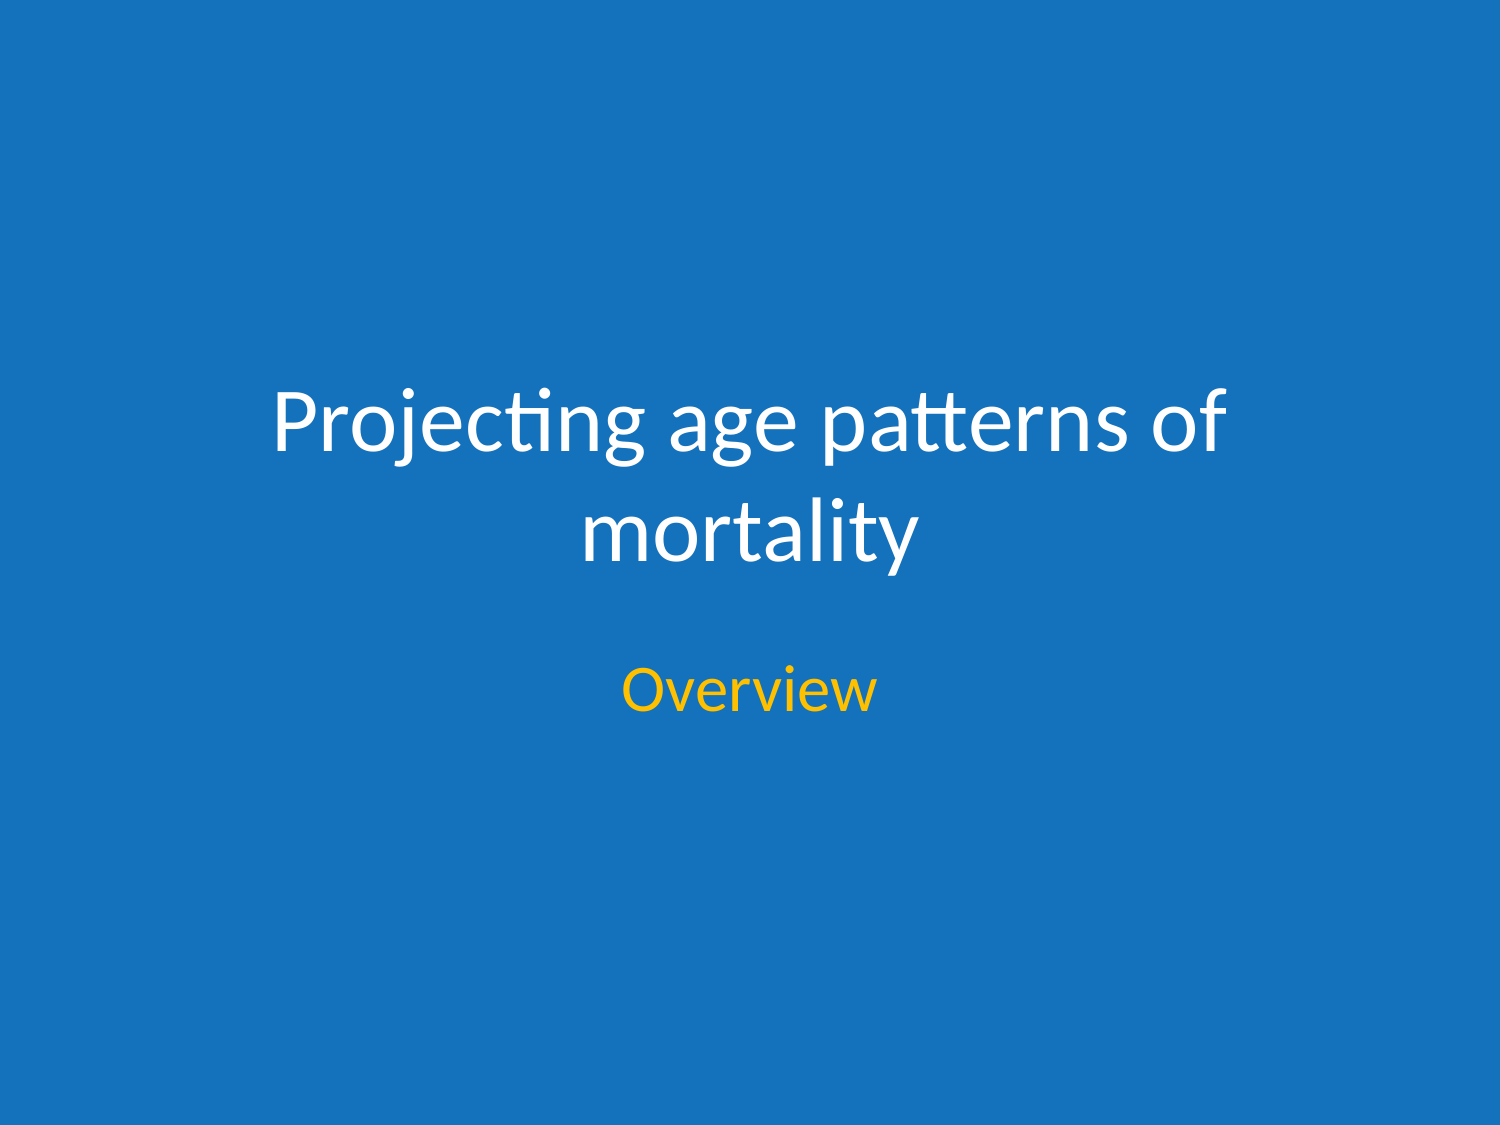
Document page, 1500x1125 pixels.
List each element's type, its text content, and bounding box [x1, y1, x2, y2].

subtitle Overview [225, 637, 1275, 925]
title Projecting age patterns of mortality [112, 349, 1388, 591]
